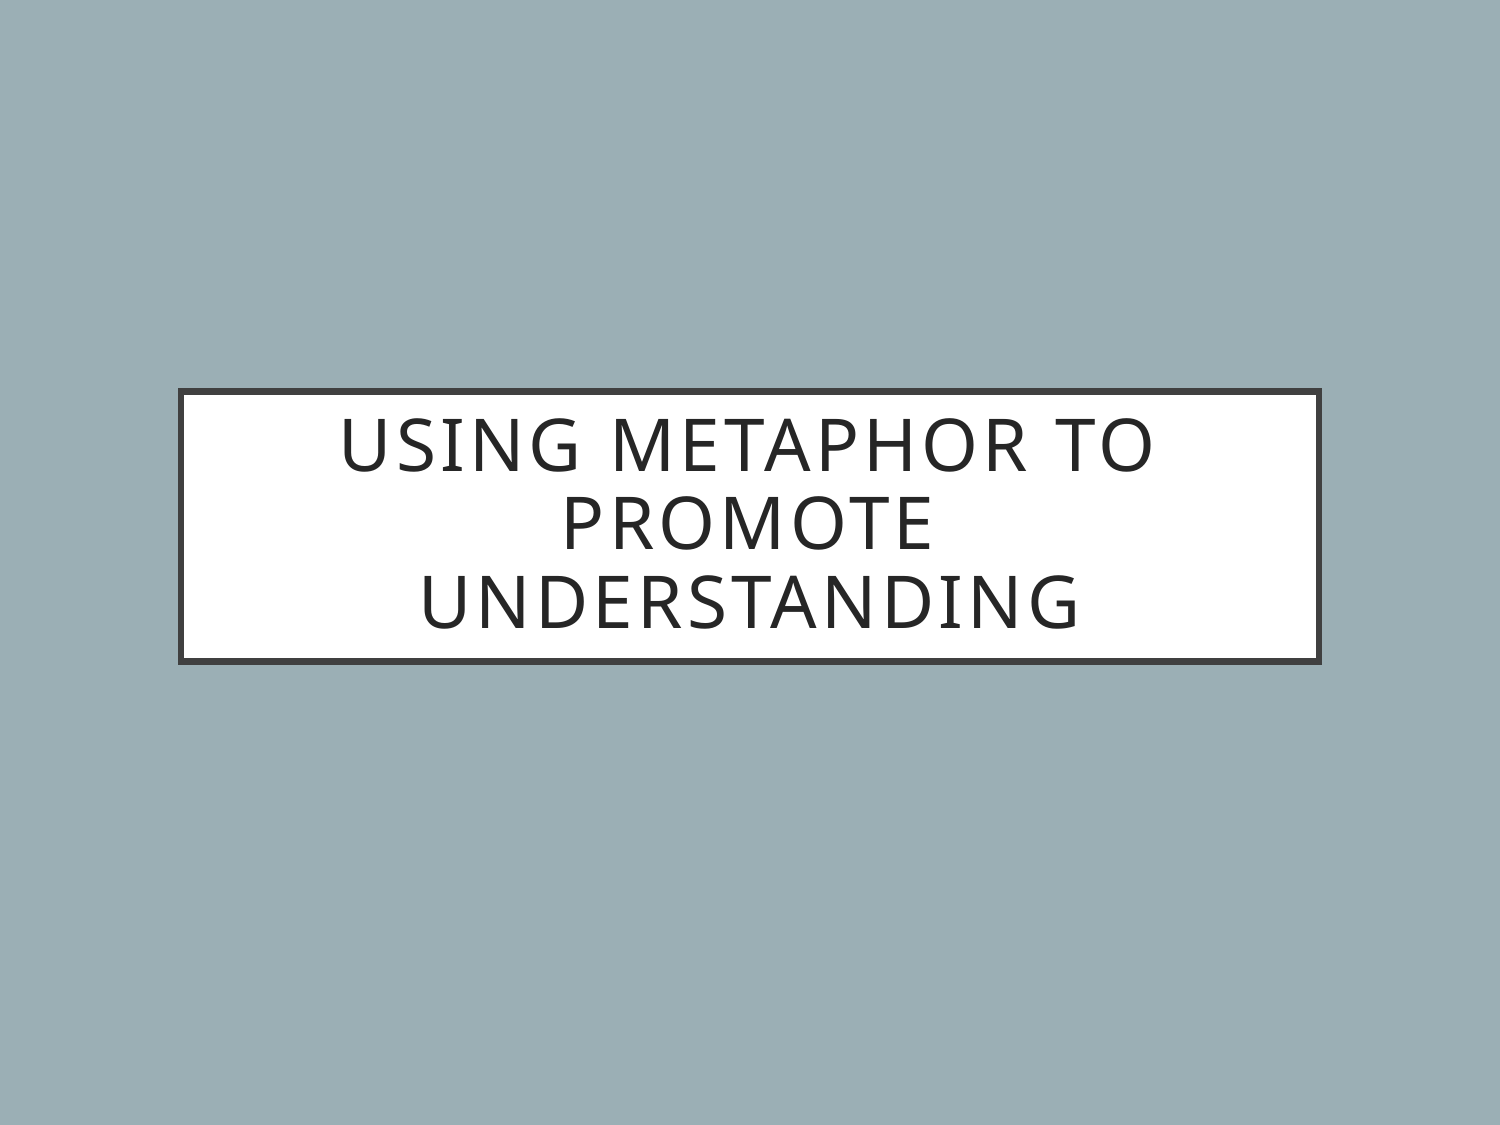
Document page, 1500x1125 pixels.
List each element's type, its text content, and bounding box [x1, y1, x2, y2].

title Using metaphor TO PROMOTE UNDERSTANDING [178, 388, 1322, 665]
